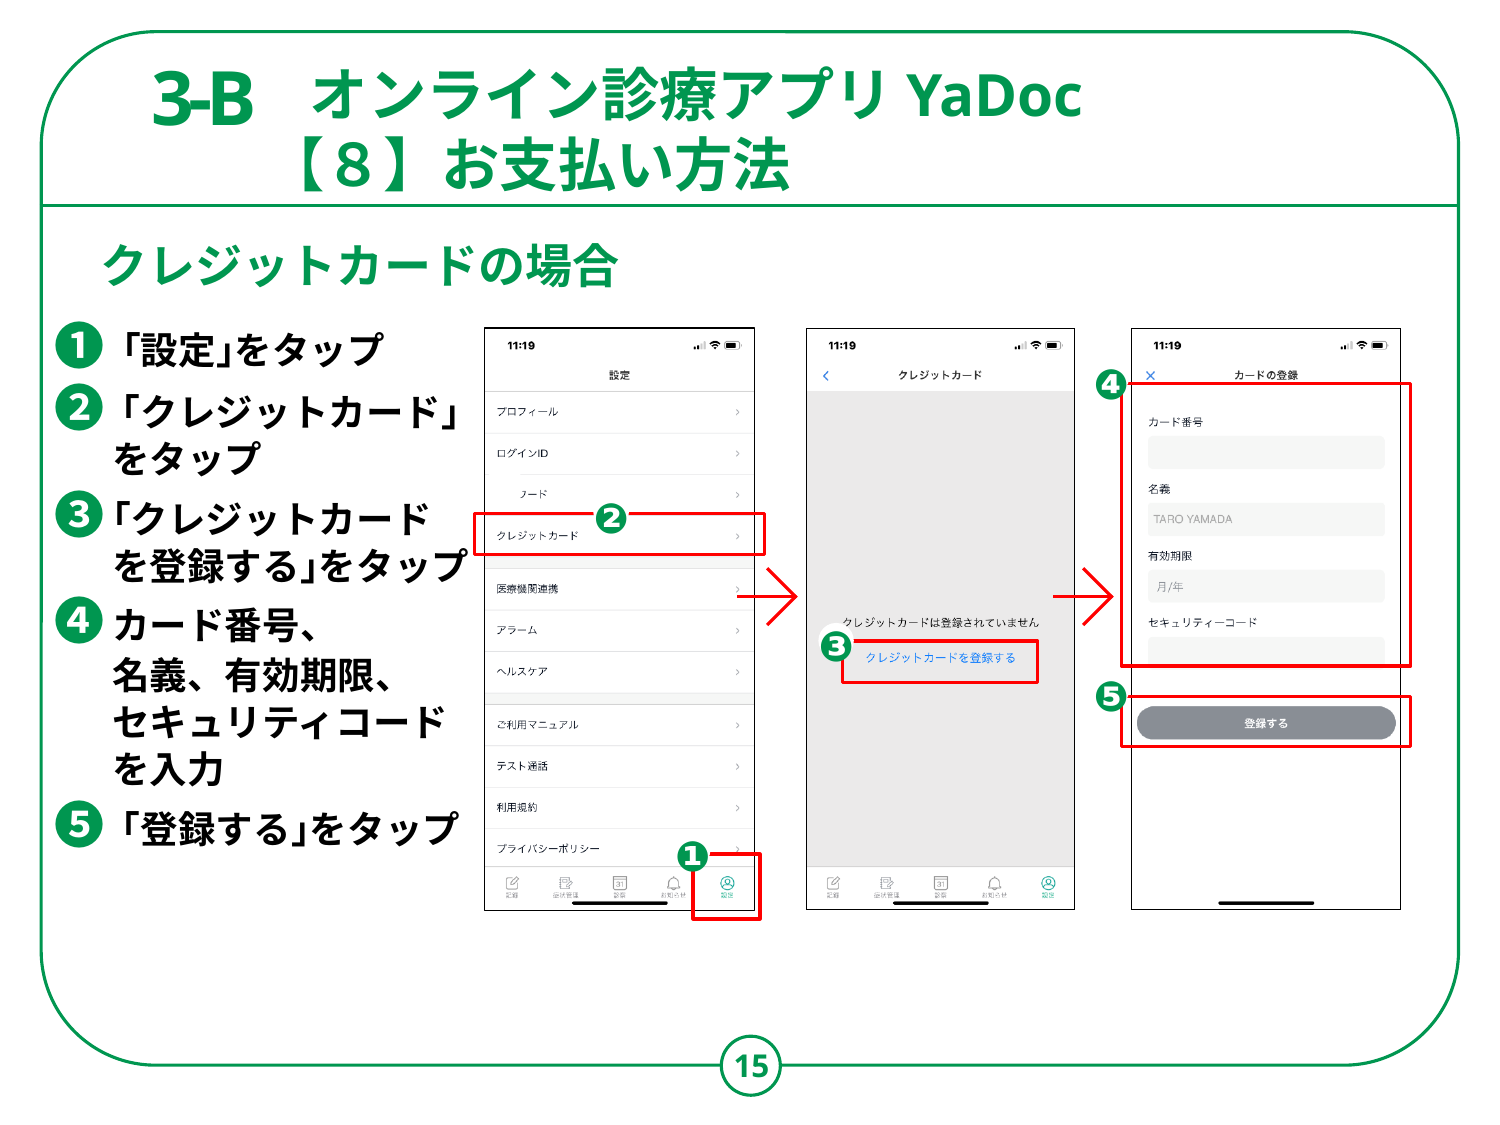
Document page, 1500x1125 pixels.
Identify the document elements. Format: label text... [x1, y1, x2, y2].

subtitle クレジットカードの場合 [85, 229, 1445, 292]
picture [1131, 328, 1401, 911]
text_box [737, 567, 797, 626]
text_box [1405, 694, 1413, 748]
text_box 3-B [137, 66, 309, 150]
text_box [656, 821, 730, 888]
text_box オンライン診療アプリYaDoc 【８】お支払い方法 [265, 49, 1388, 198]
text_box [1053, 567, 1113, 626]
text_box [1119, 737, 1126, 748]
picture [805, 328, 1076, 911]
picture [485, 328, 755, 911]
text_box [691, 852, 762, 921]
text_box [1074, 662, 1148, 729]
text_box [473, 512, 479, 556]
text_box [574, 484, 648, 551]
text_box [799, 612, 873, 679]
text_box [1074, 349, 1148, 416]
text_box [759, 512, 766, 556]
text_box ❶ ｢設定｣をタップ ❷ ｢クレジットカード｣ をタップ ❸ ｢クレジットカード を登録する｣をタップ ❹ カード番号、 名義、有効期限、 セキュリティコード を入力 ➎ ｢登録する｣をタップ [52, 312, 472, 854]
text_box [1405, 382, 1413, 668]
text_box [1119, 424, 1126, 660]
